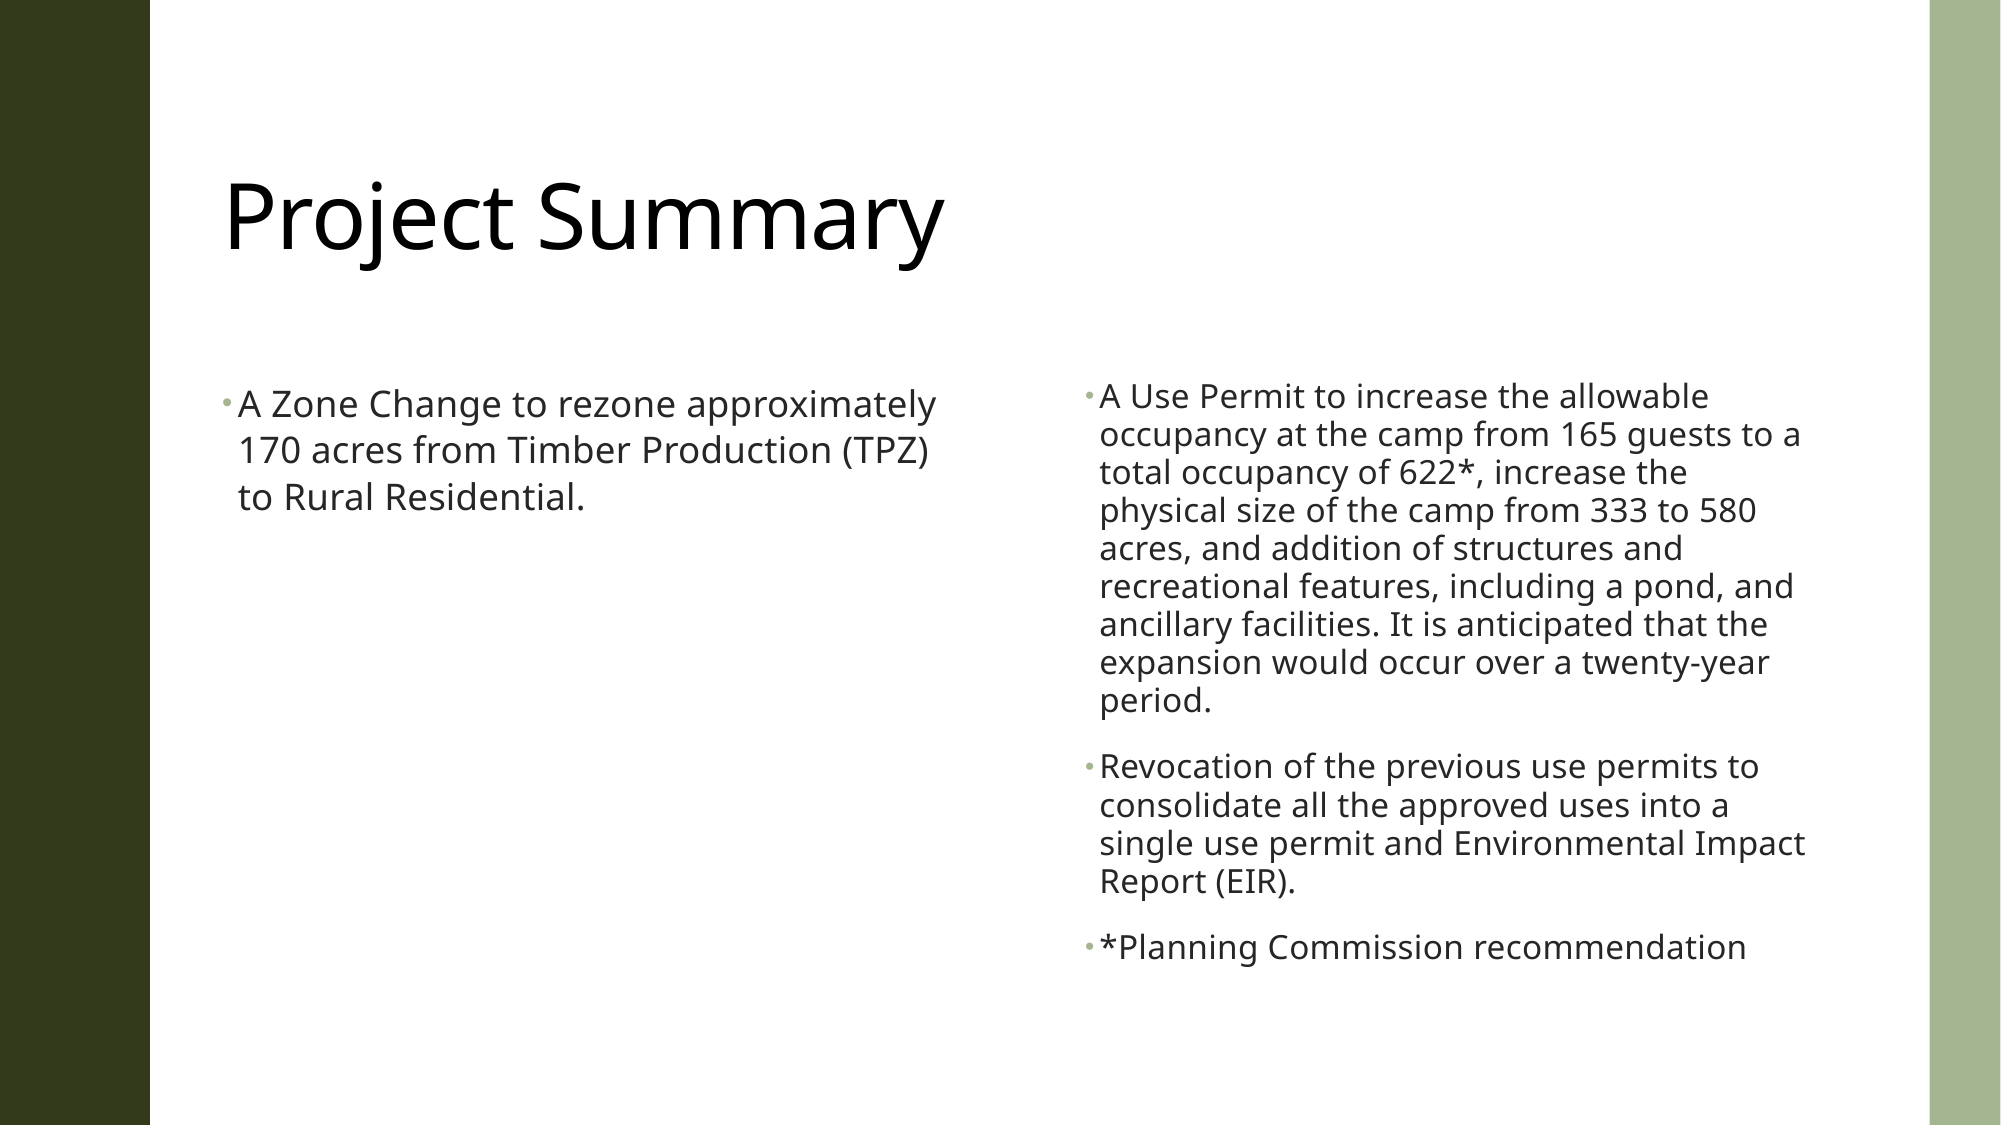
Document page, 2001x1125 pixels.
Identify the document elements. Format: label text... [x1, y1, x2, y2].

text_box [0, 0, 151, 1125]
text_box [151, 0, 1929, 1125]
list A Use Permit to increase the allowable occupancy at the camp from 165 guests to a total occupancy of 622*, increase the physical size of the camp from 333 to 580 acres, and addition of structures and recreational features, including a pond, and ancillary facilities. It is anticipated that the expansion would occur over a twenty-year period. Revocation of the previous use permits to consolidate all the approved uses into a single use permit and Environmental Impact Report (EIR). *Planning Commission recommendation [1069, 370, 1825, 980]
text_box [1929, 0, 2000, 1125]
title Project Summary [206, 60, 1825, 278]
list A Zone Change to rezone approximately 170 acres from Timber Production (TPZ) to Rural Residential. [207, 370, 962, 980]
